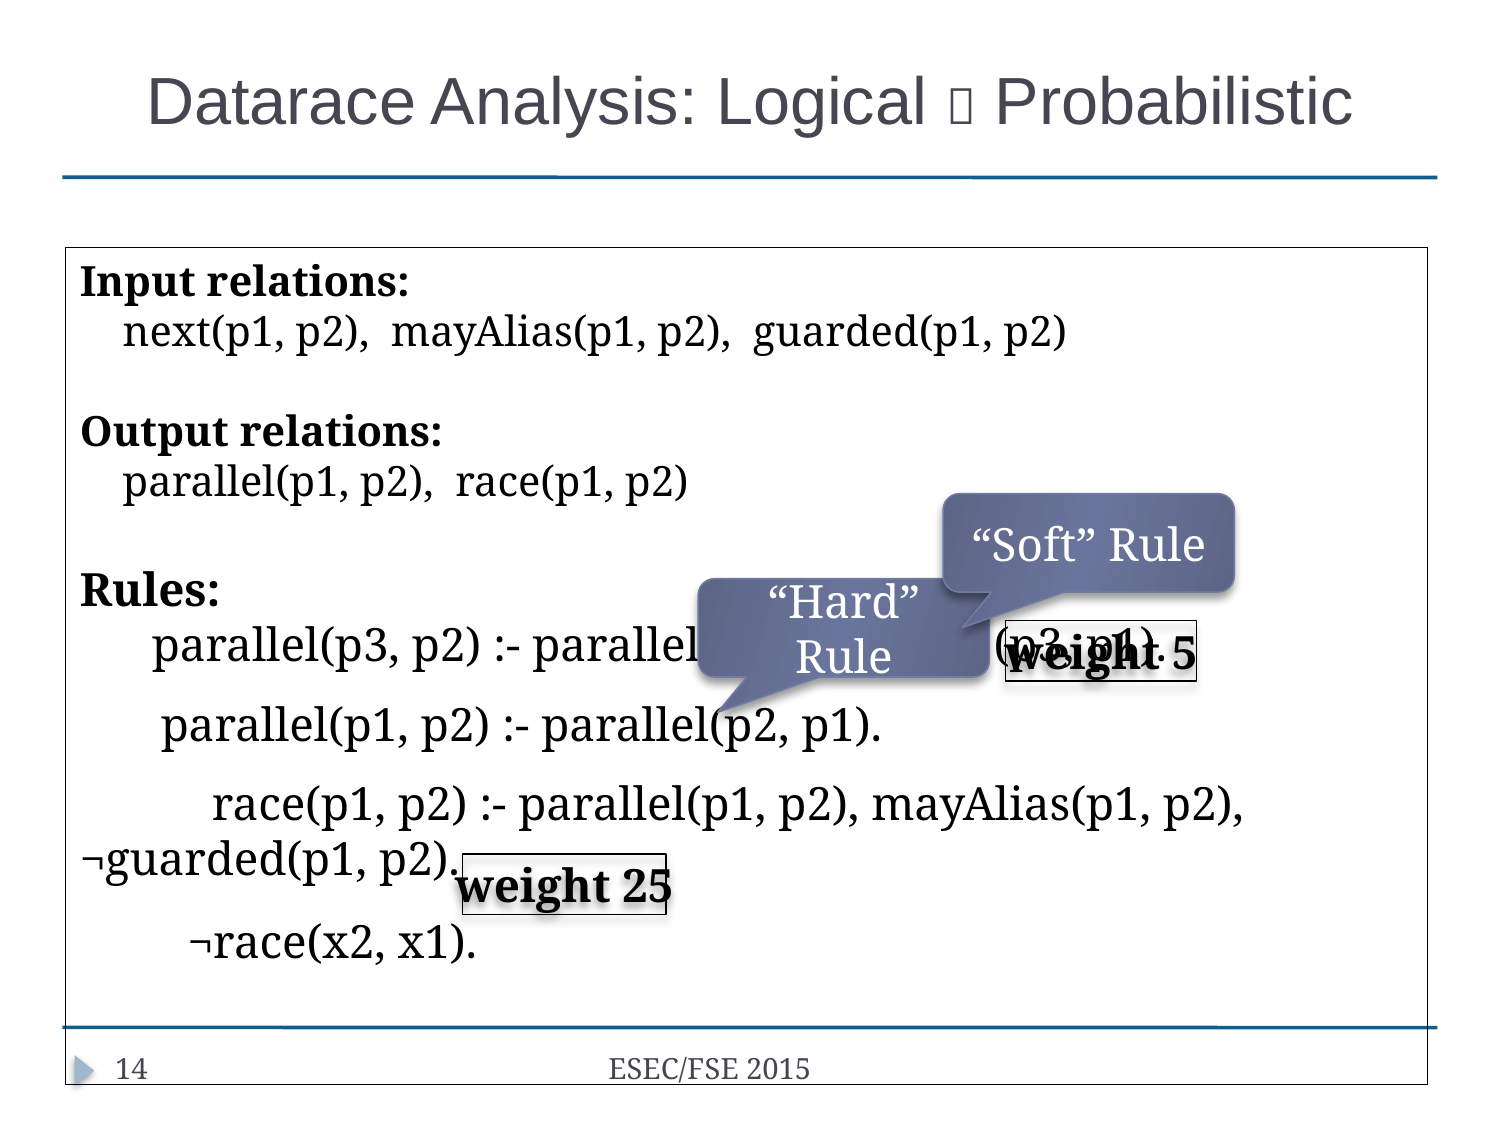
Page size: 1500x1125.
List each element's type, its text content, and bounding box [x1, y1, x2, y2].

title Datarace Analysis: Logical  Probabilistic [75, 24, 1425, 171]
text_box Input relations: next(p1, p2), mayAlias(p1, p2), guarded(p1, p2) Output relations: parallel(p1, p2), race(p1, p2) Rules: parallel(p3, p2) :- parallel(p1, p2), next (p3, p1). (2) parallel(p1, p2) :- parallel(p2, p1). race(p1, p2) :- parallel(p1, p2), mayAlias(p1, p2), ¬guarded(p1, p2). ¬race(x2, x1). [65, 247, 1428, 1085]
footer ESEC/FSE 2015 [235, 1042, 1185, 1103]
text_box weight 5 [1005, 620, 1197, 682]
text_box “Soft” Rule [942, 492, 1236, 629]
slide_number 14 [100, 1042, 235, 1103]
text_box weight 25 [462, 853, 667, 915]
text_box “Hard” Rule [697, 577, 991, 714]
